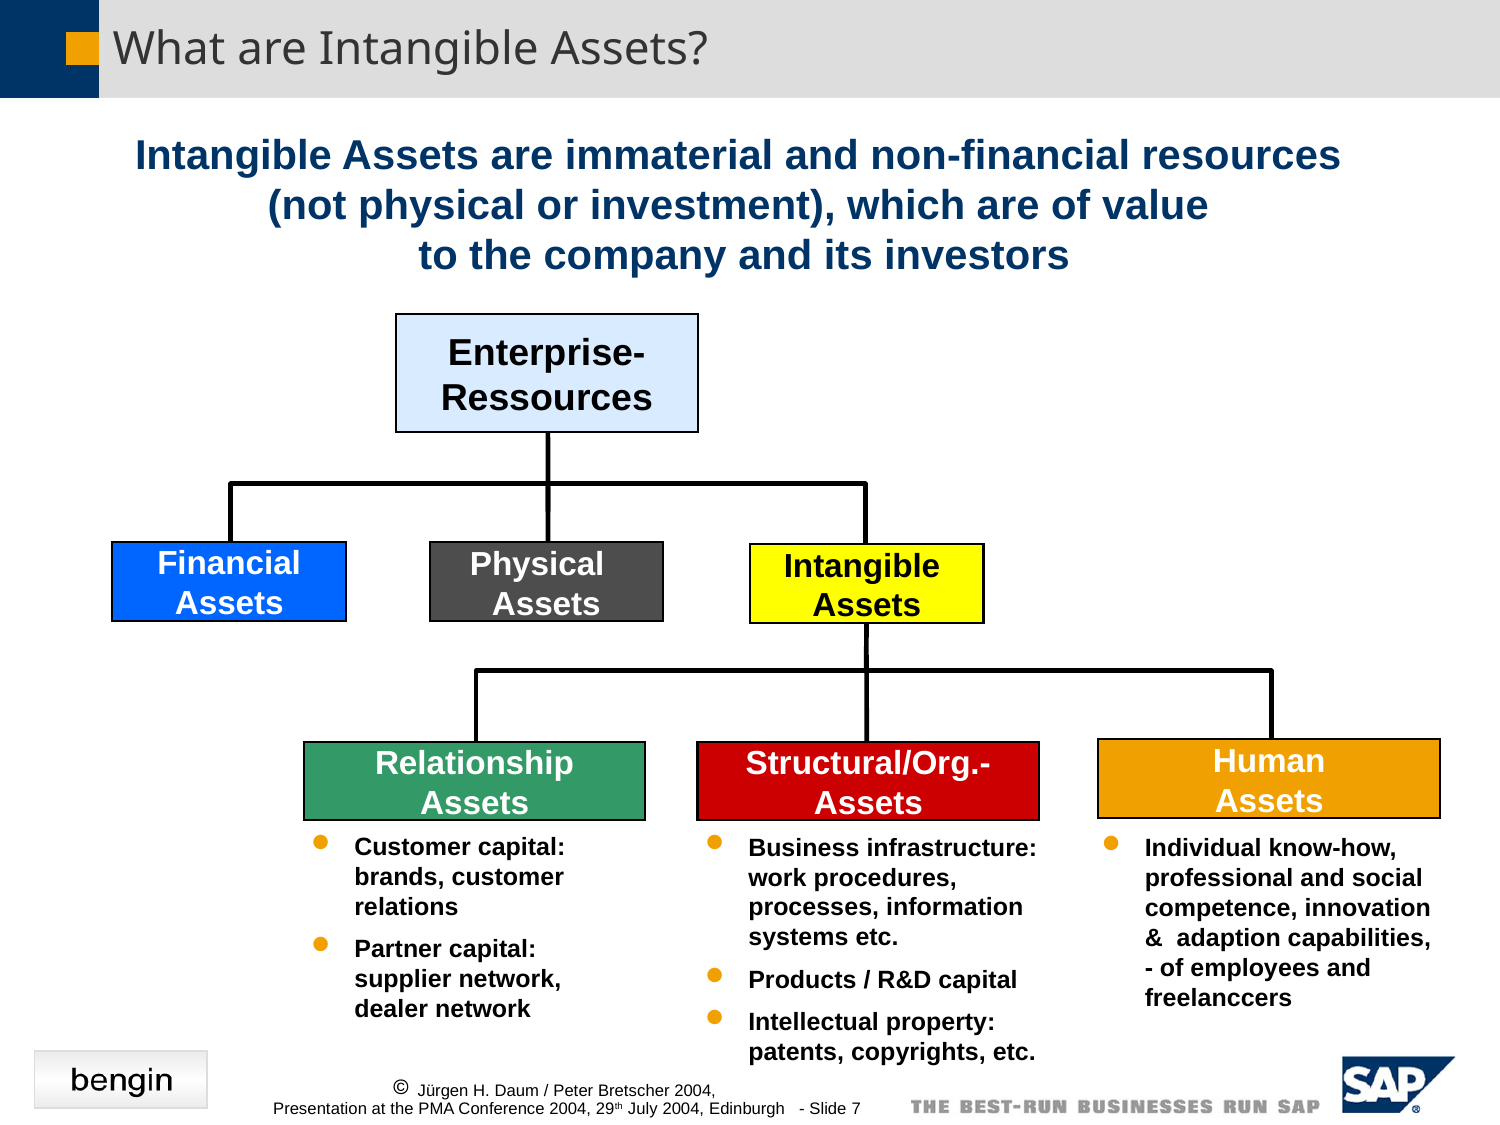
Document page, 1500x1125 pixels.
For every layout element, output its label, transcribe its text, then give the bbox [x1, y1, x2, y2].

text_box Intangible Assets [749, 544, 984, 589]
text_box Physical Assets [429, 562, 664, 589]
title What are Intangible Assets? [112, 18, 1449, 82]
picture [0, 0, 1500, 1125]
text_box [230, 483, 866, 584]
text_box Financial Assets [112, 542, 347, 621]
text_box Intangible Assets are immaterial and non-financial resources (not physical or investment), which are of value to the company and its investors [36, 120, 1452, 286]
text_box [296, 589, 1463, 1079]
text_box Enterprise- Ressources [395, 314, 698, 432]
